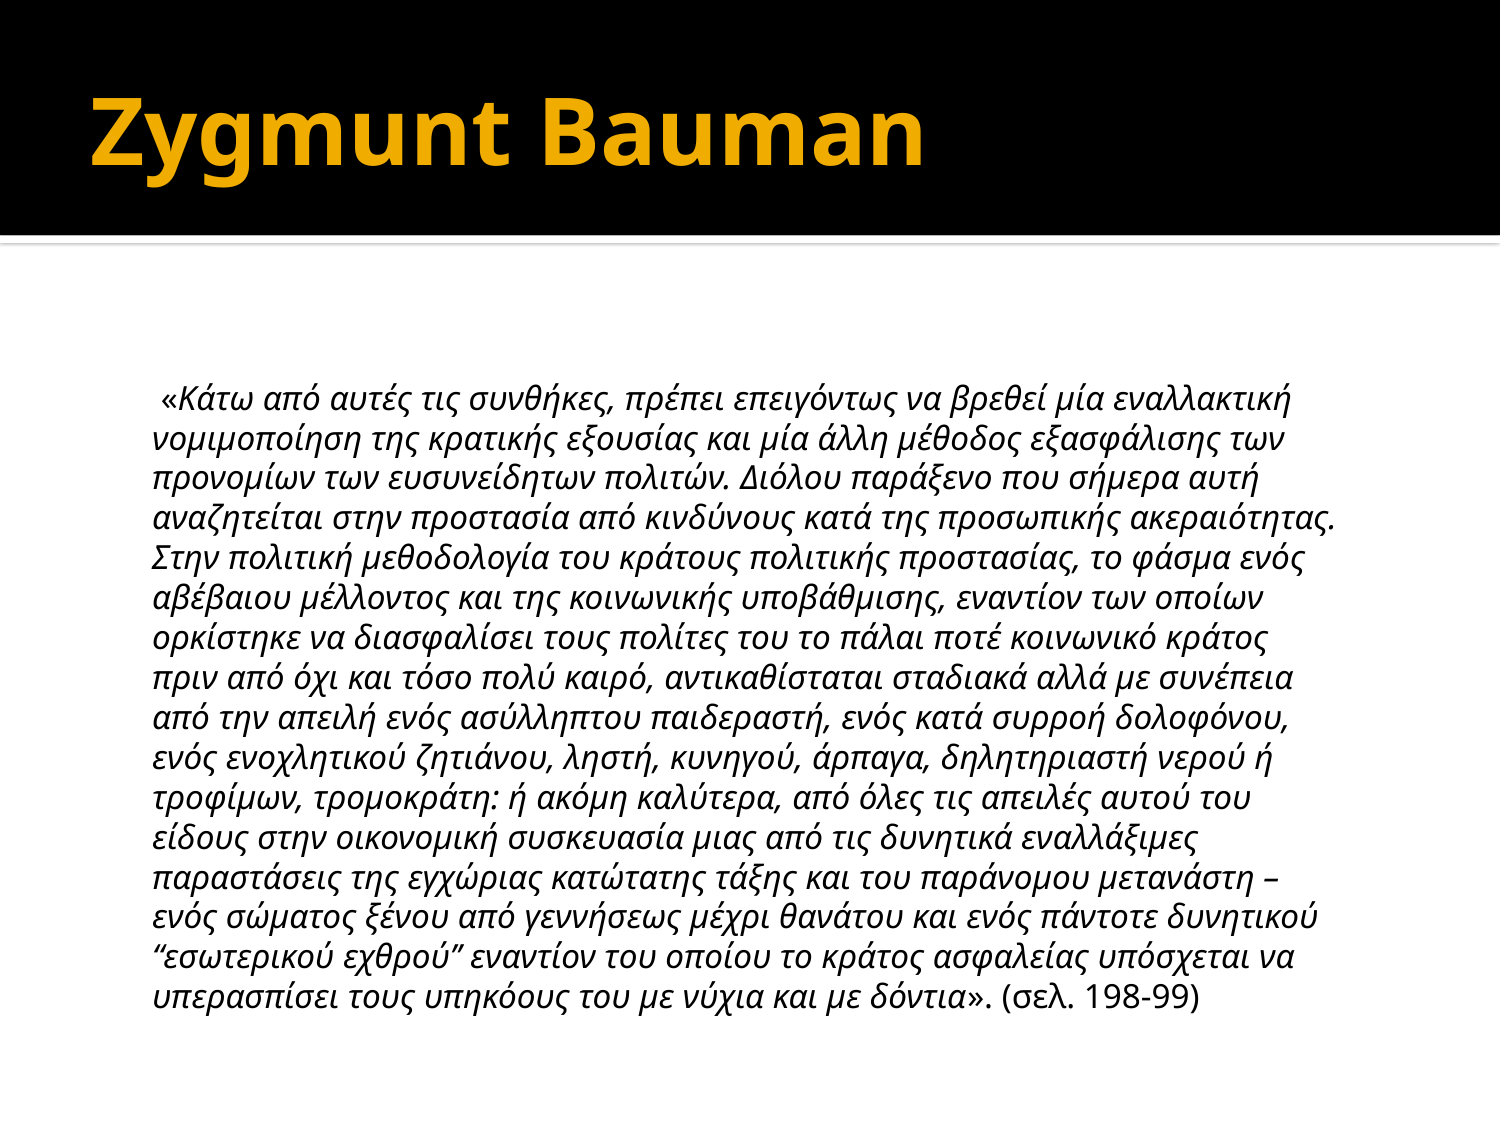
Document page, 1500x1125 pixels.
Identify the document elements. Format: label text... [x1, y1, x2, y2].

title Zygmunt Bauman [75, 25, 1425, 231]
list «Κάτω από αυτές τις συνθήκες, πρέπει επειγόντως να βρεθεί µία εναλλακτική νοµιµοποίηση της κρατικής εξουσίας και µία άλλη µέθοδος εξασφάλισης των προνοµίων των ευσυνείδητων πολιτών. Διόλου παράξενο που σήµερα αυτή αναζητείται στην προστασία από κινδύνους κατά της προσωπικής ακεραιότητας. Στην πολιτική µεθοδολογία του κράτους πολιτικής προστασίας, το φάσµα ενός αβέβαιου µέλλοντος και της κοινωνικής υποβάθµισης, εναντίον των οποίων ορκίστηκε να διασφαλίσει τους πολίτες του το πάλαι ποτέ κοινωνικό κράτος πριν από όχι και τόσο πολύ καιρό, αντικαθίσταται σταδιακά αλλά µε συνέπεια από την απειλή ενός ασύλληπτου παιδεραστή, ενός κατά συρροή δολοφόνου, ενός ενοχλητικού ζητιάνου, ληστή, κυνηγού, άρπαγα, δηλητηριαστή νερού ή τροφίµων, τροµοκράτη: ή ακόµη καλύτερα, από όλες τις απειλές αυτού του είδους στην οικονοµική συσκευασία µιας από τις δυνητικά εναλλάξιµες παραστάσεις της εγχώριας κατώτατης τάξης και του παράνοµου µετανάστη – ενός σώµατος ξένου από γεννήσεως µέχρι θανάτου και ενός πάντοτε δυνητικού “εσωτερικού εχθρού’’ εναντίον του οποίου το κράτος ασφαλείας υπόσχεται να υπερασπίσει τους υπηκόους του µε νύχια και µε δόντια». (σελ. 198-99) [143, 361, 1359, 1106]
